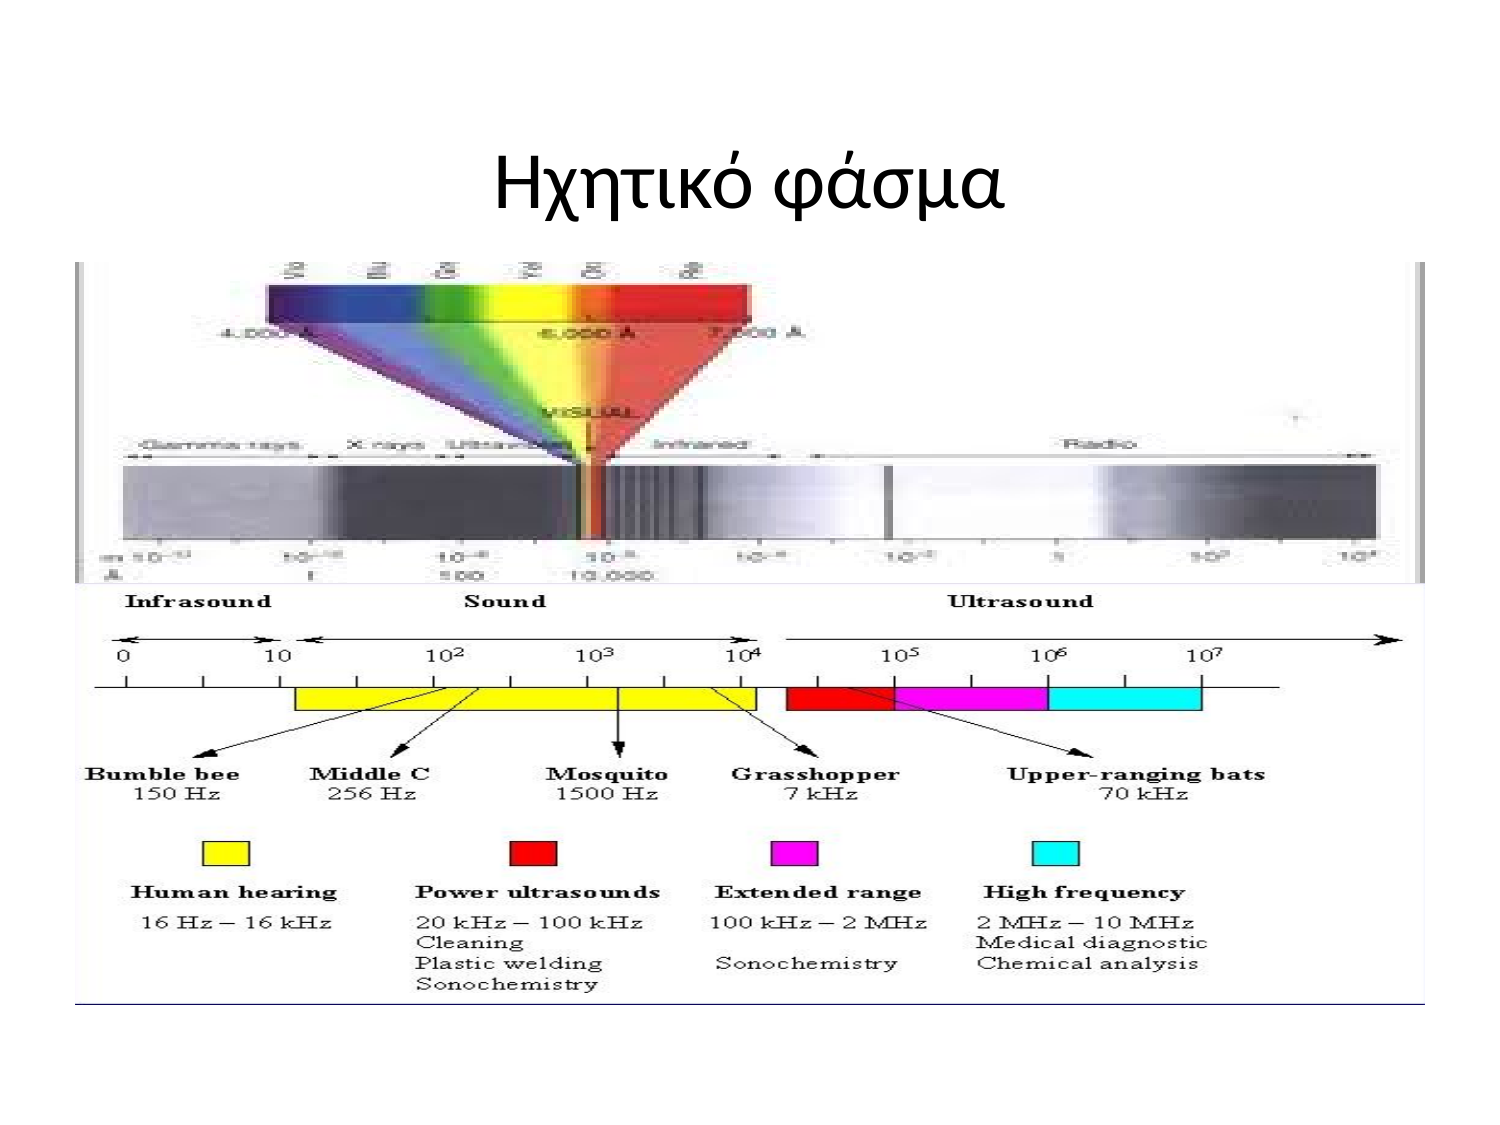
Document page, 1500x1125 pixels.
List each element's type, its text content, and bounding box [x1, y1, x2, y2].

picture [74, 262, 1426, 583]
title Ηχητικό φάσμα [75, 118, 1425, 233]
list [74, 589, 1426, 1006]
